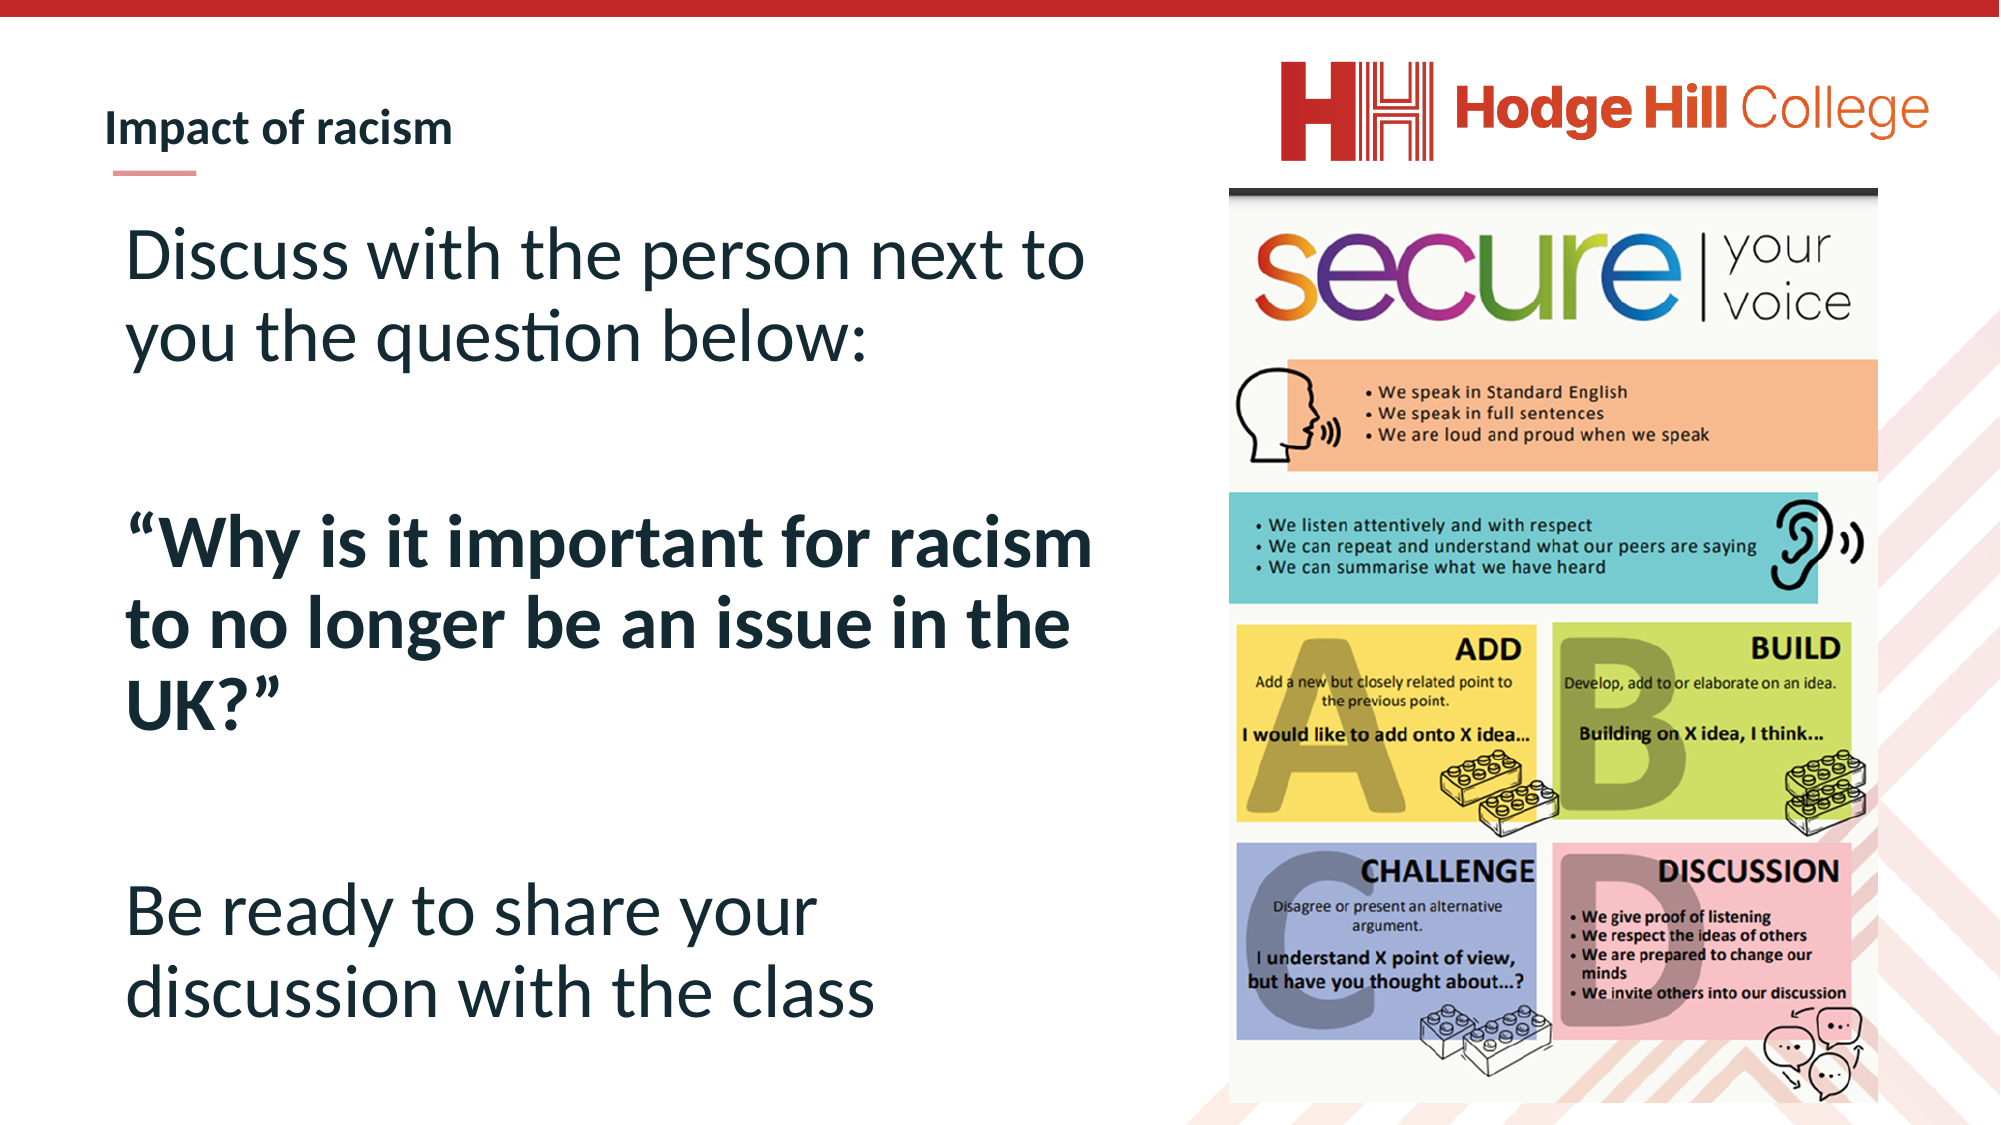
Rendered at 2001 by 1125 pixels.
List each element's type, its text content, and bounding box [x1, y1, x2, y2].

title Impact of racism [102, 29, 1091, 219]
picture [0, 0, 1999, 17]
picture [1073, 188, 2000, 1125]
list Discuss with the person next to you the question below: “Why is it important for racism to no longer be an issue in the UK?” Be ready to share your discussion with the class [110, 219, 1073, 1046]
picture [1280, 61, 1929, 161]
